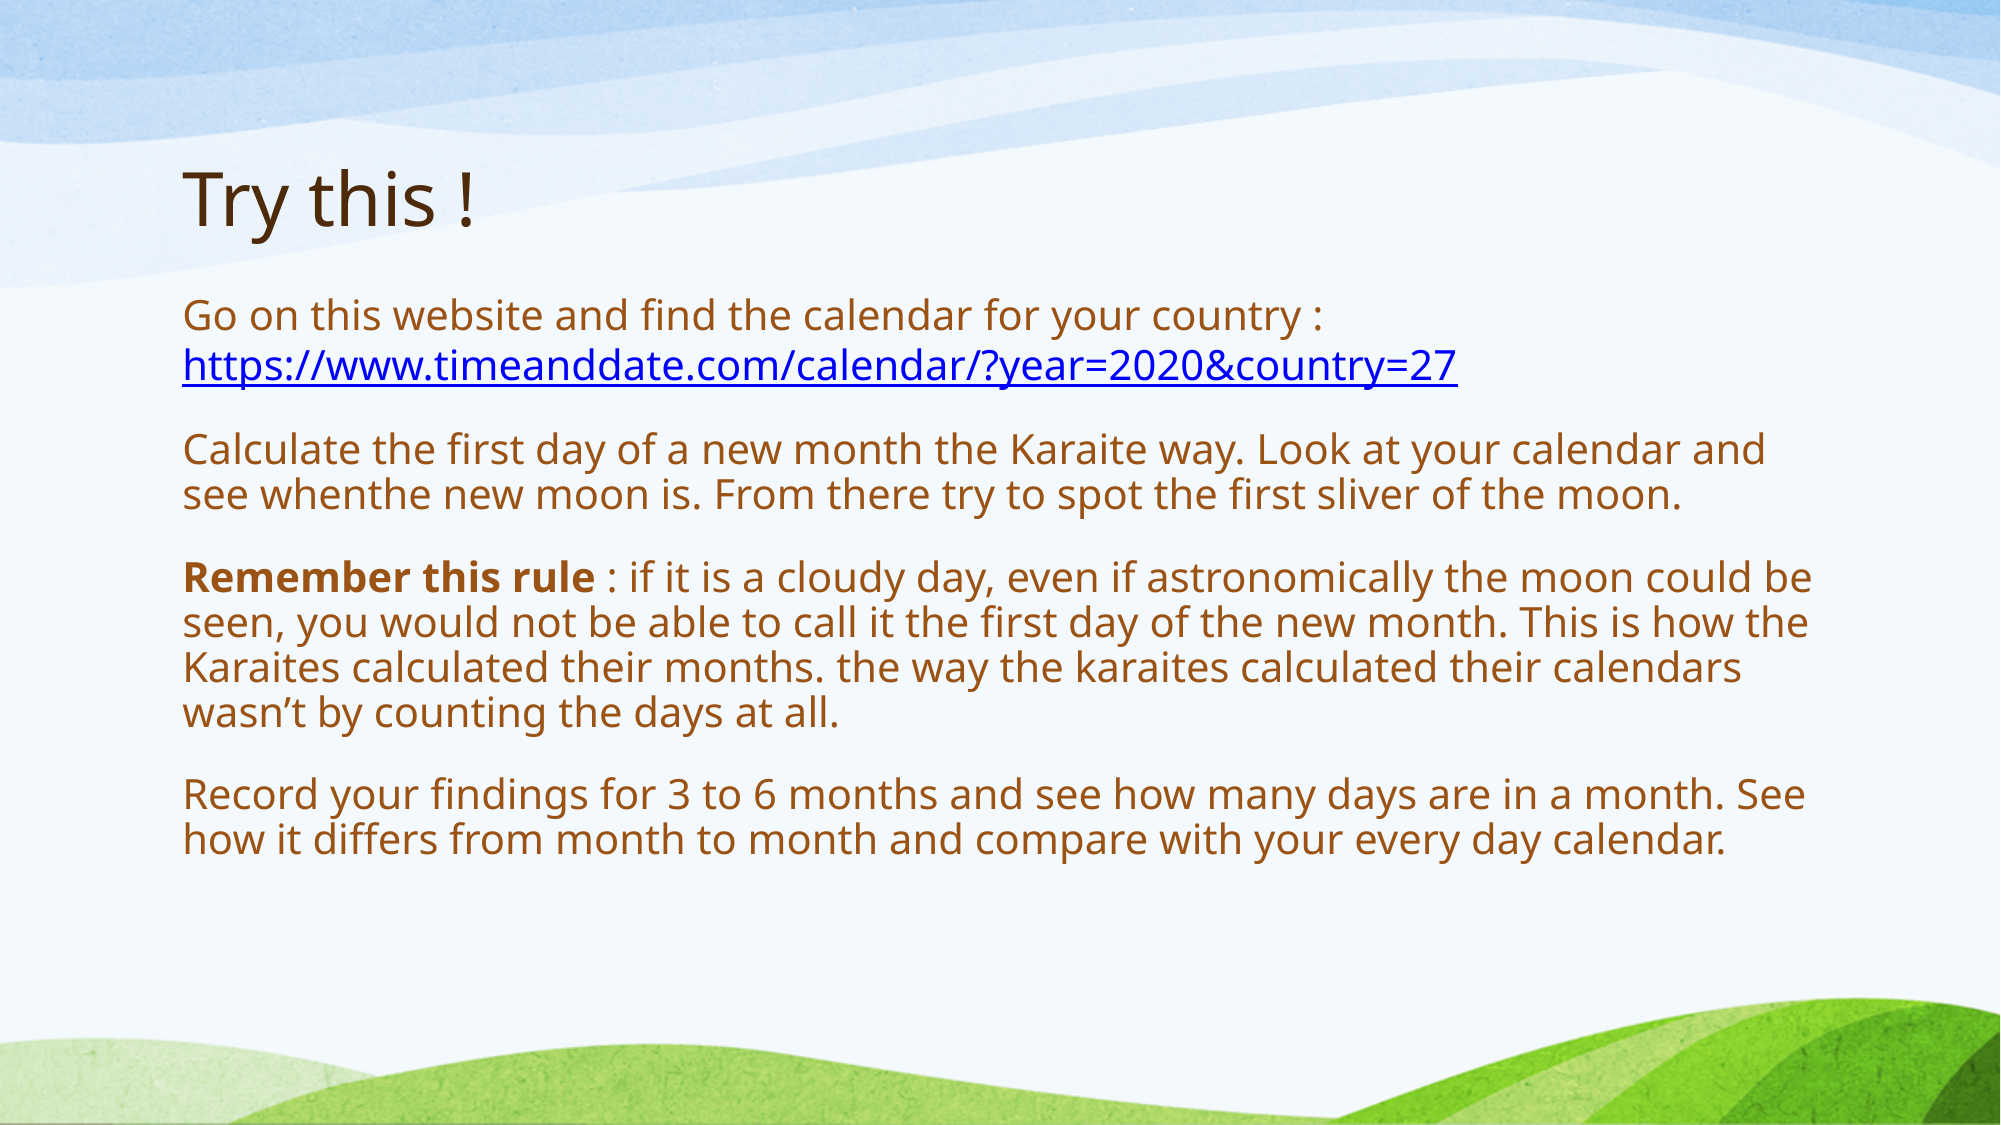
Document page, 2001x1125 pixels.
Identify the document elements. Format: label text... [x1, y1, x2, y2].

picture [0, 0, 2001, 1125]
title Try this ! [174, 49, 1826, 251]
list Go on this website and find the calendar for your country : https://www.timeanddate.com/calendar/?year=2020&country=27 Calculate the first day of a new month the Karaite way. Look at your calendar and see whenthe new moon is. From there try to spot the first sliver of the moon. Remember this rule : if it is a cloudy day, even if astronomically the moon could be seen, you would not be able to call it the first day of the new month. This is how the Karaites calculated their months. the way the karaites calculated their calendars wasn’t by counting the days at all. Record your findings for 3 to 6 months and see how many days are in a month. See how it differs from month to month and compare with your every day calendar. [174, 286, 1826, 982]
